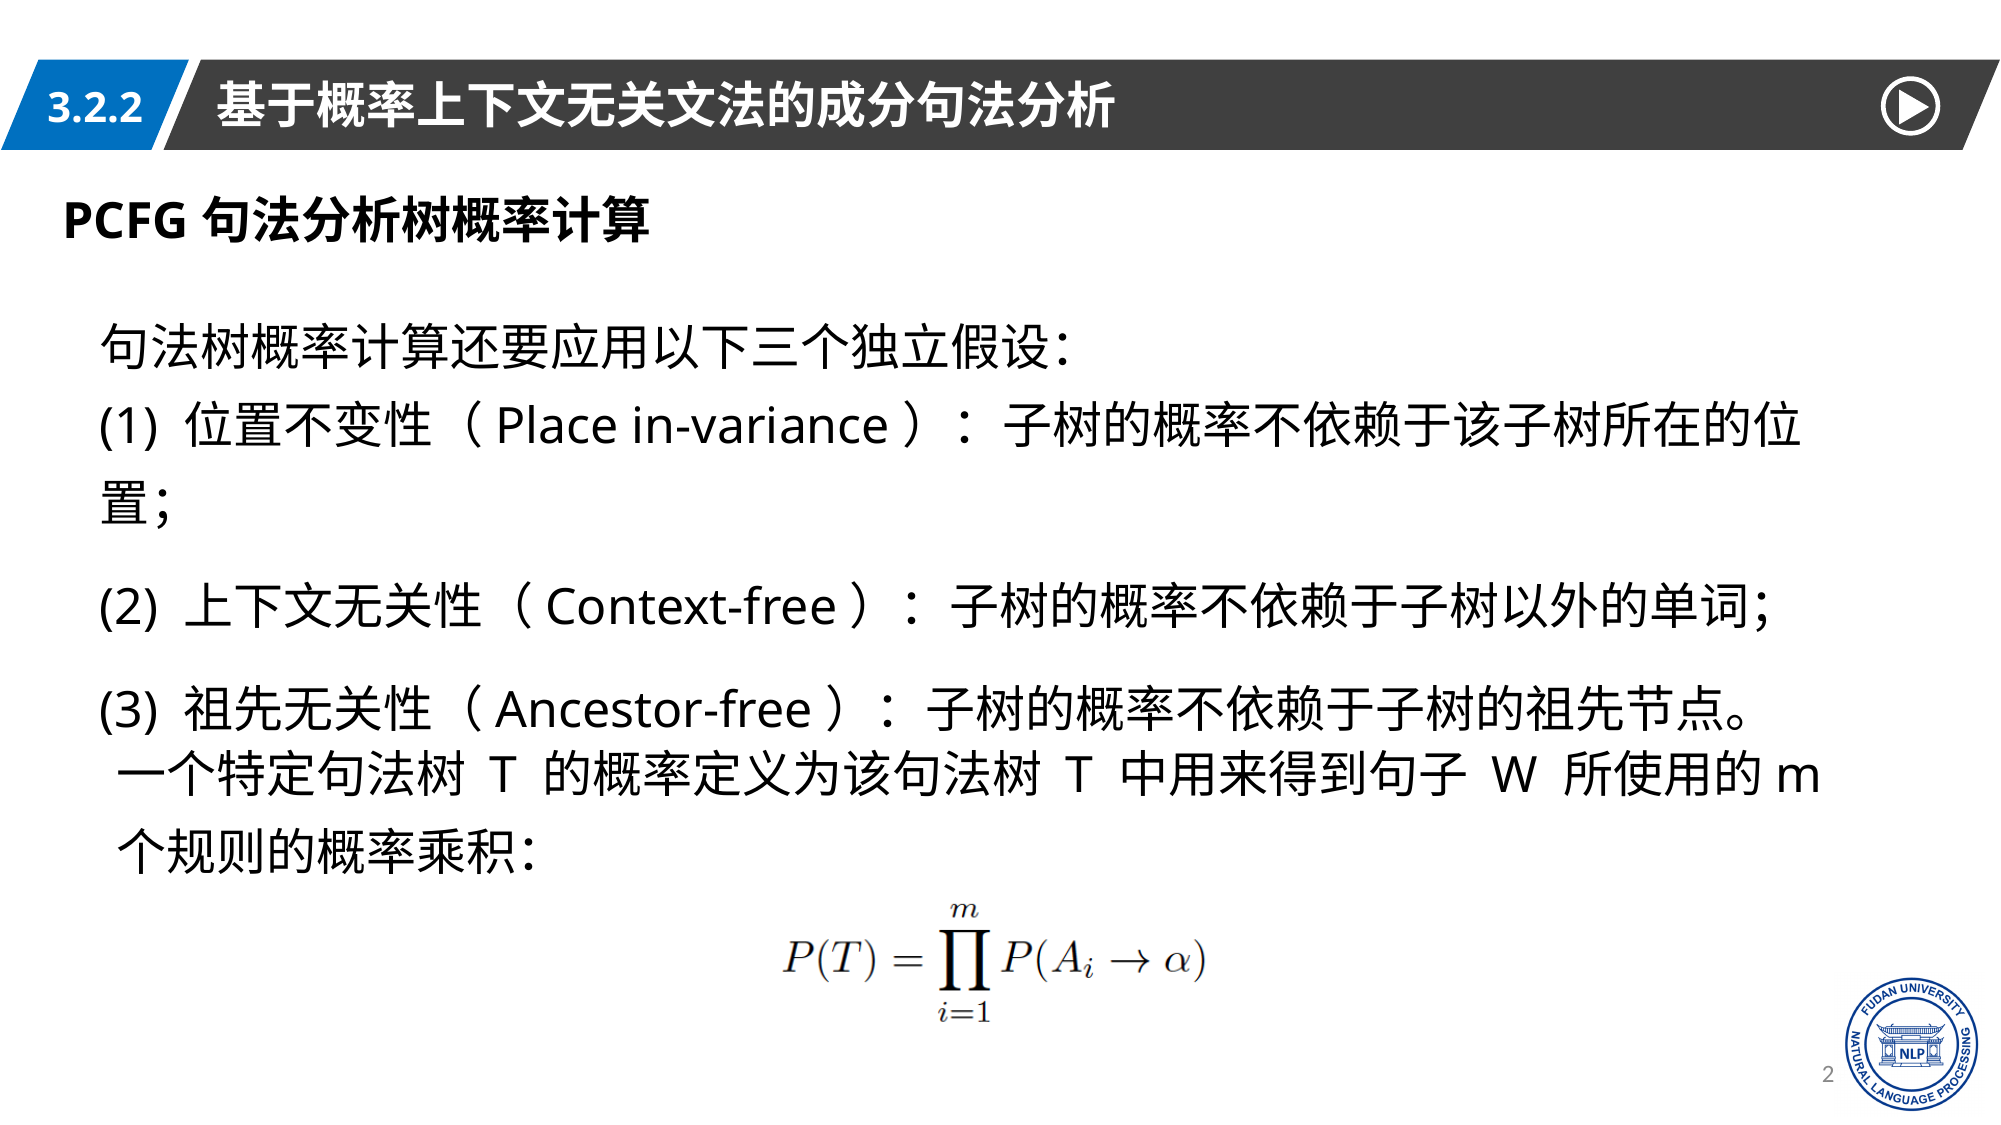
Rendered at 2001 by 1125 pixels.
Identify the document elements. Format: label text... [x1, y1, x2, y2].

picture [1834, 972, 1985, 1117]
text_box 句法树概率计算还要应用以下三个独立假设： (1) 位置不变性（Place in-variance）：子树的概率不依赖于该子树所在的位置； (2) 上下文无关性（Context-free）：子树的概率不依赖于子树以外的单词； (3) 祖先无关性（Ancestor-free）：子树的概率不依赖于子树的祖先节点。 [85, 290, 1897, 745]
picture [750, 882, 1250, 1052]
text_box 基于概率上下文无关文法的成分句法分析 [201, 66, 1132, 142]
slide_number 29 [1412, 1042, 1863, 1103]
text_box 一个特定句法树 T 的概率定义为该句法树 T 中用来得到句子 W 所使用的m 个规则的概率乘积： [101, 716, 1863, 888]
text_box PCFG句法分析树概率计算 [47, 181, 1048, 256]
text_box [1883, 78, 1939, 134]
text_box [32, 59, 189, 120]
text_box [163, 59, 2000, 150]
text_box [1, 89, 157, 150]
text_box 3.2.2 [26, 73, 164, 138]
